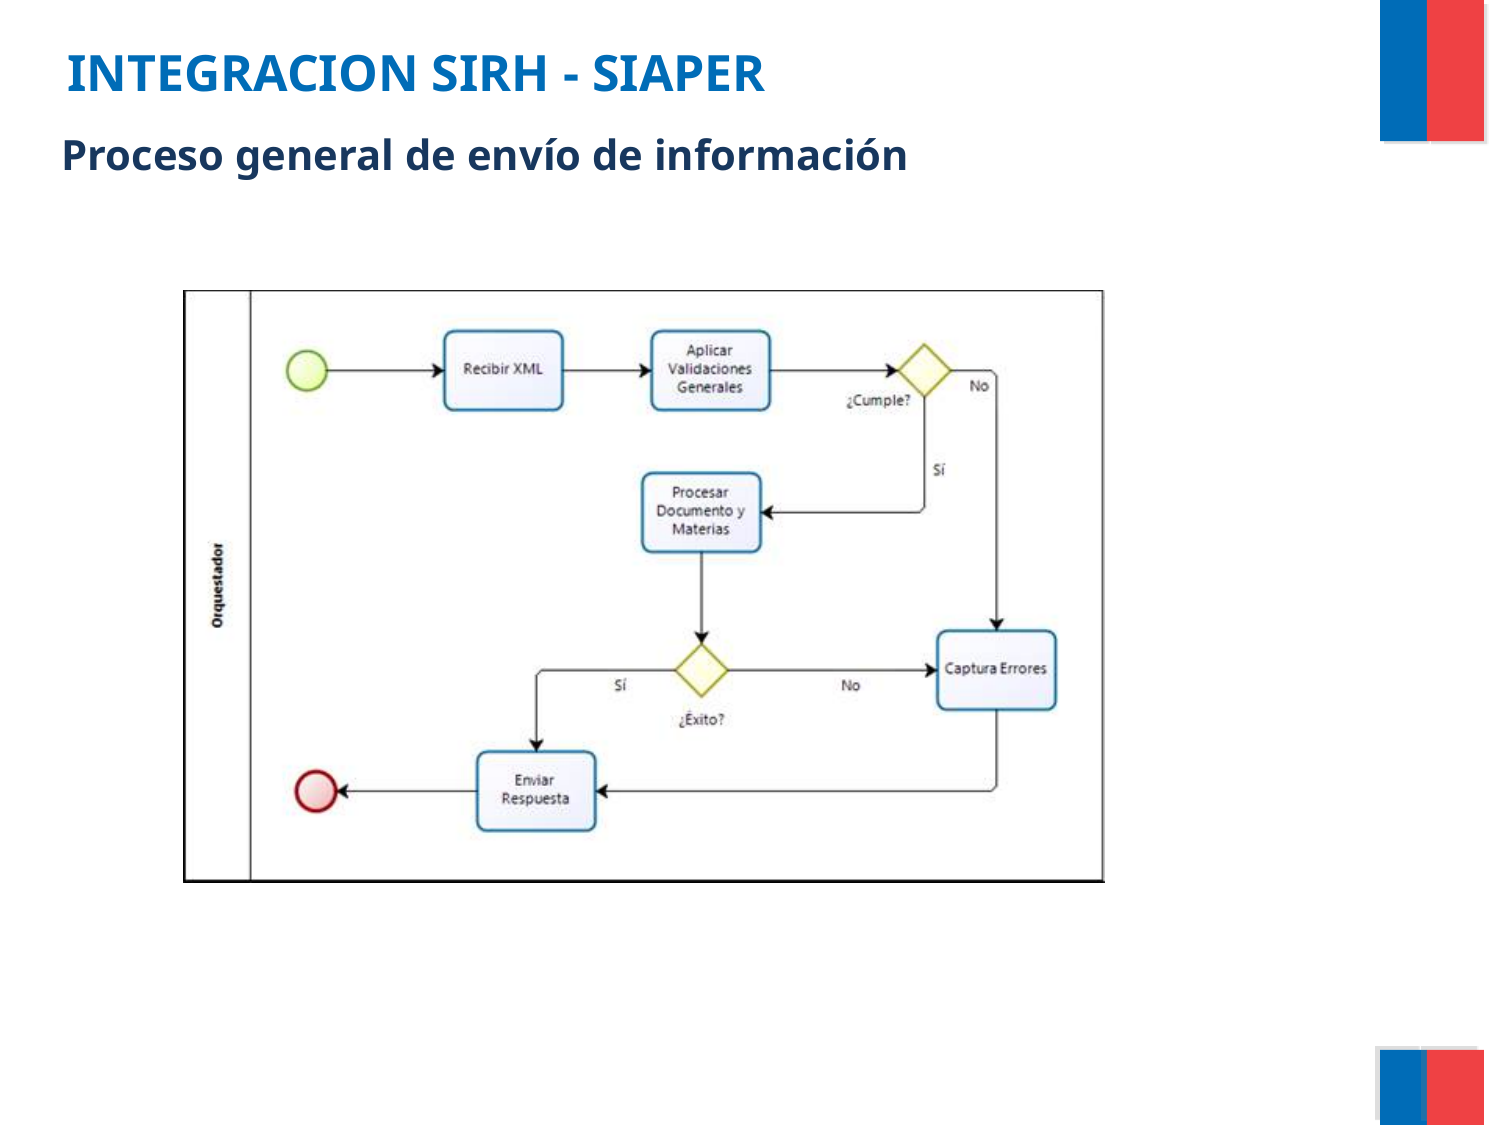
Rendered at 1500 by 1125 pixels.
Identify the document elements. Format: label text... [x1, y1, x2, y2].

text_box Proceso general de envío de información [46, 109, 1397, 199]
picture [182, 290, 1106, 884]
text_box INTEGRACION SIRH - SIAPER [52, 34, 1222, 109]
